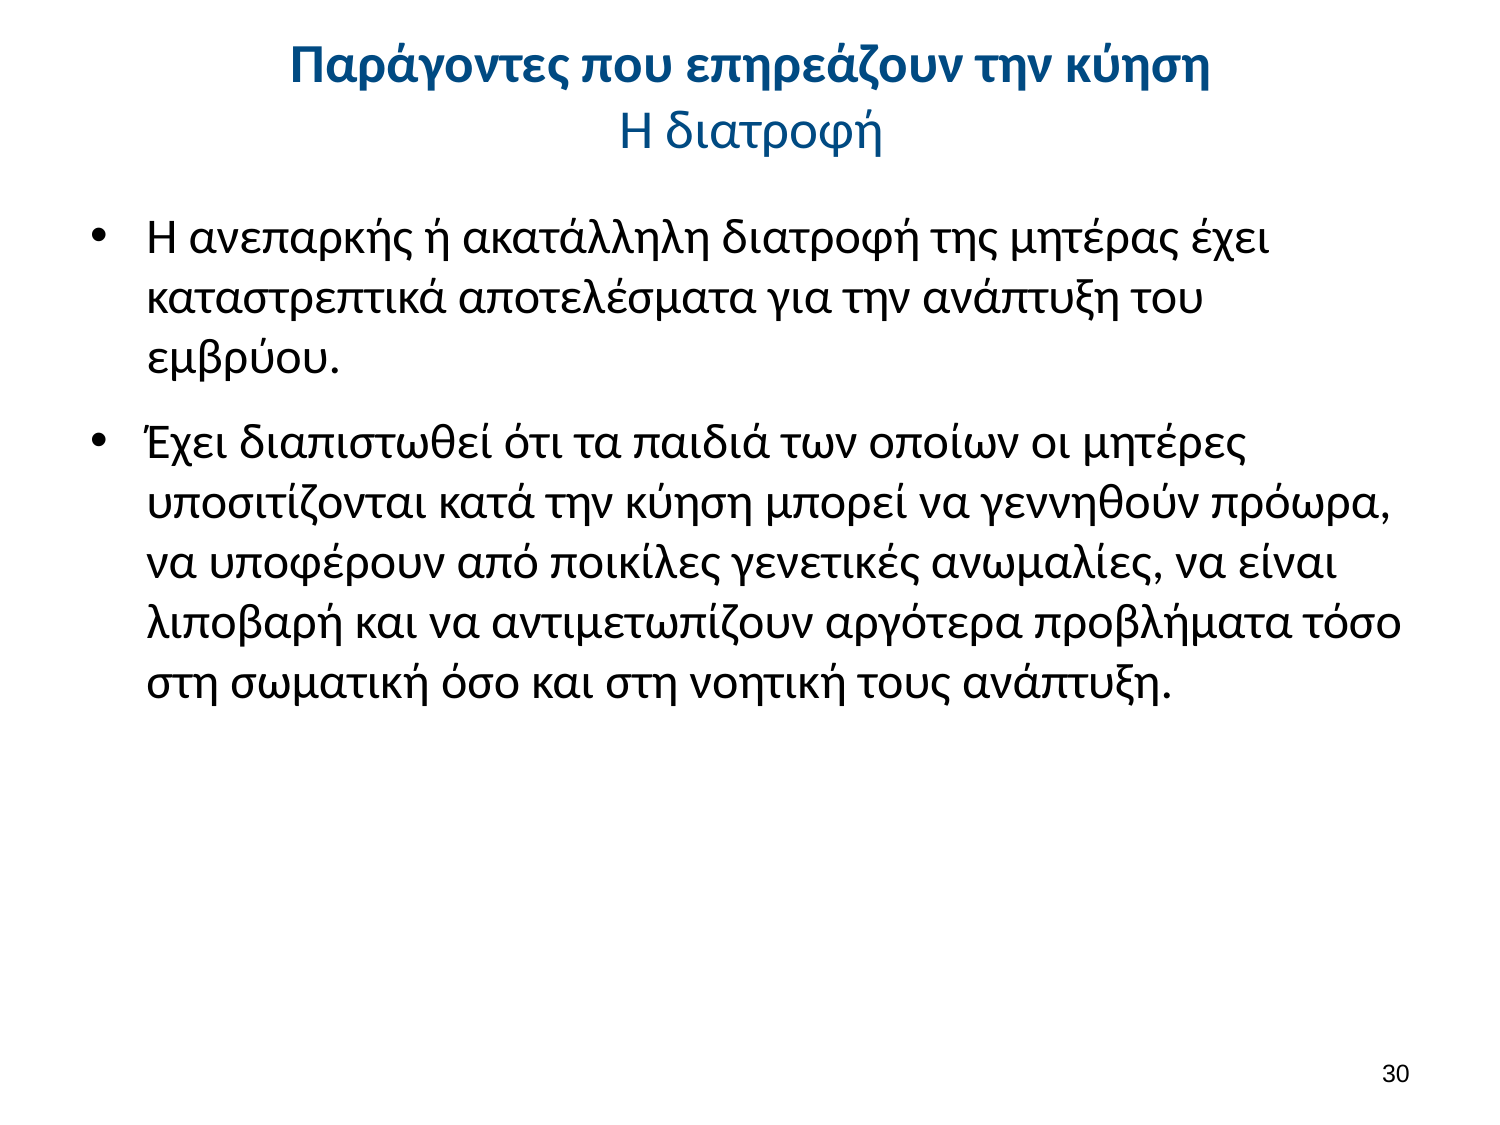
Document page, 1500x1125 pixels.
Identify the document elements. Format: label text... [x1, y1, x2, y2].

title Παράγοντες που επηρεάζουν την κύηση Η διατροφή [76, 19, 1427, 169]
slide_number 29 [1074, 1042, 1425, 1103]
list Η ανεπαρκής ή ακατάλληλη διατροφή της μητέρας έχει καταστρεπτικά αποτελέσματα για την ανάπτυξη του εμβρύου. Έχει διαπιστωθεί ότι τα παιδιά των οποίων οι μητέρες υποσιτίζονται κατά την κύηση μπορεί να γεννηθούν πρόωρα, να υποφέρουν από ποικίλες γενετικές ανωμαλίες, να είναι λιποβαρή και να αντιμετωπίζουν αργότερα προβλήματα τόσο στη σωματική όσο και στη νοητική τους ανάπτυξη. [75, 196, 1425, 752]
